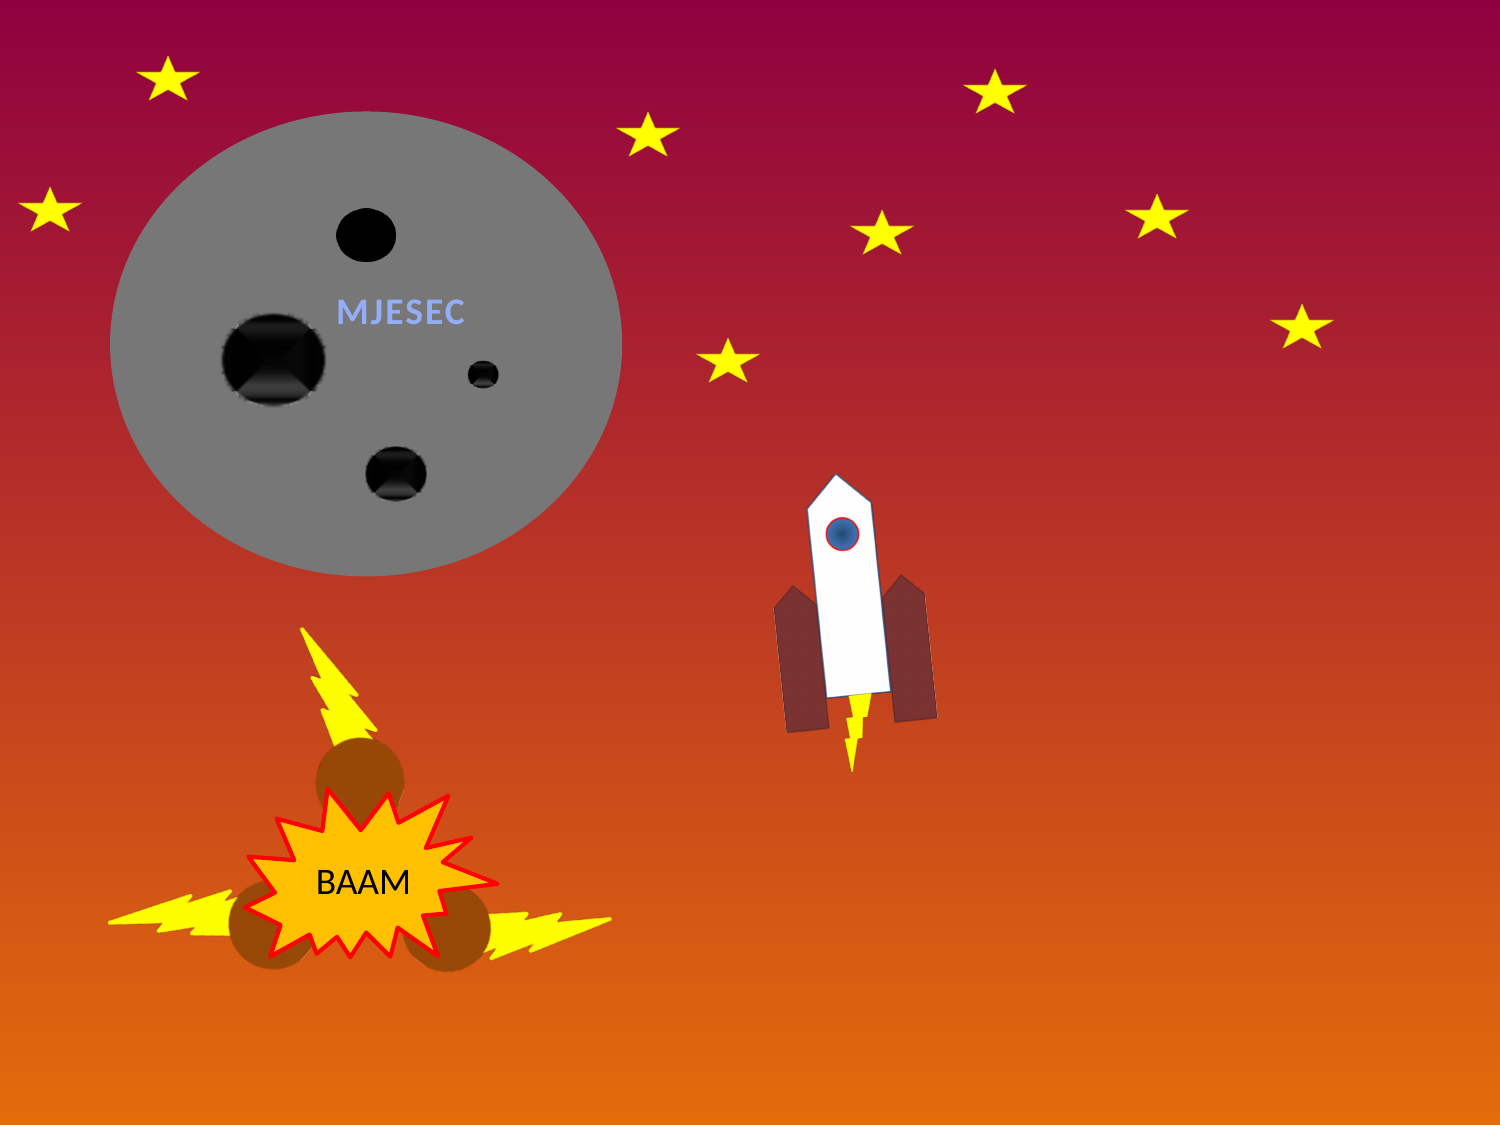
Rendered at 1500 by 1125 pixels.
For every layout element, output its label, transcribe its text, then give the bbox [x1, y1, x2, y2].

text_box MJESEC [321, 279, 676, 340]
picture [243, 627, 443, 825]
picture [761, 466, 942, 777]
picture [396, 816, 612, 1038]
picture [363, 444, 428, 503]
picture [466, 359, 499, 389]
text_box BAAM [310, 849, 412, 910]
picture [695, 336, 761, 383]
text_box [274, 793, 474, 849]
picture [849, 207, 915, 255]
picture [615, 110, 681, 157]
picture [1124, 191, 1190, 239]
picture [135, 54, 201, 101]
text_box [110, 111, 623, 577]
picture [108, 810, 311, 1035]
picture [336, 207, 396, 262]
text_box [311, 910, 408, 960]
picture [218, 309, 328, 410]
picture [962, 67, 1028, 114]
picture [1269, 302, 1335, 350]
picture [17, 184, 83, 232]
